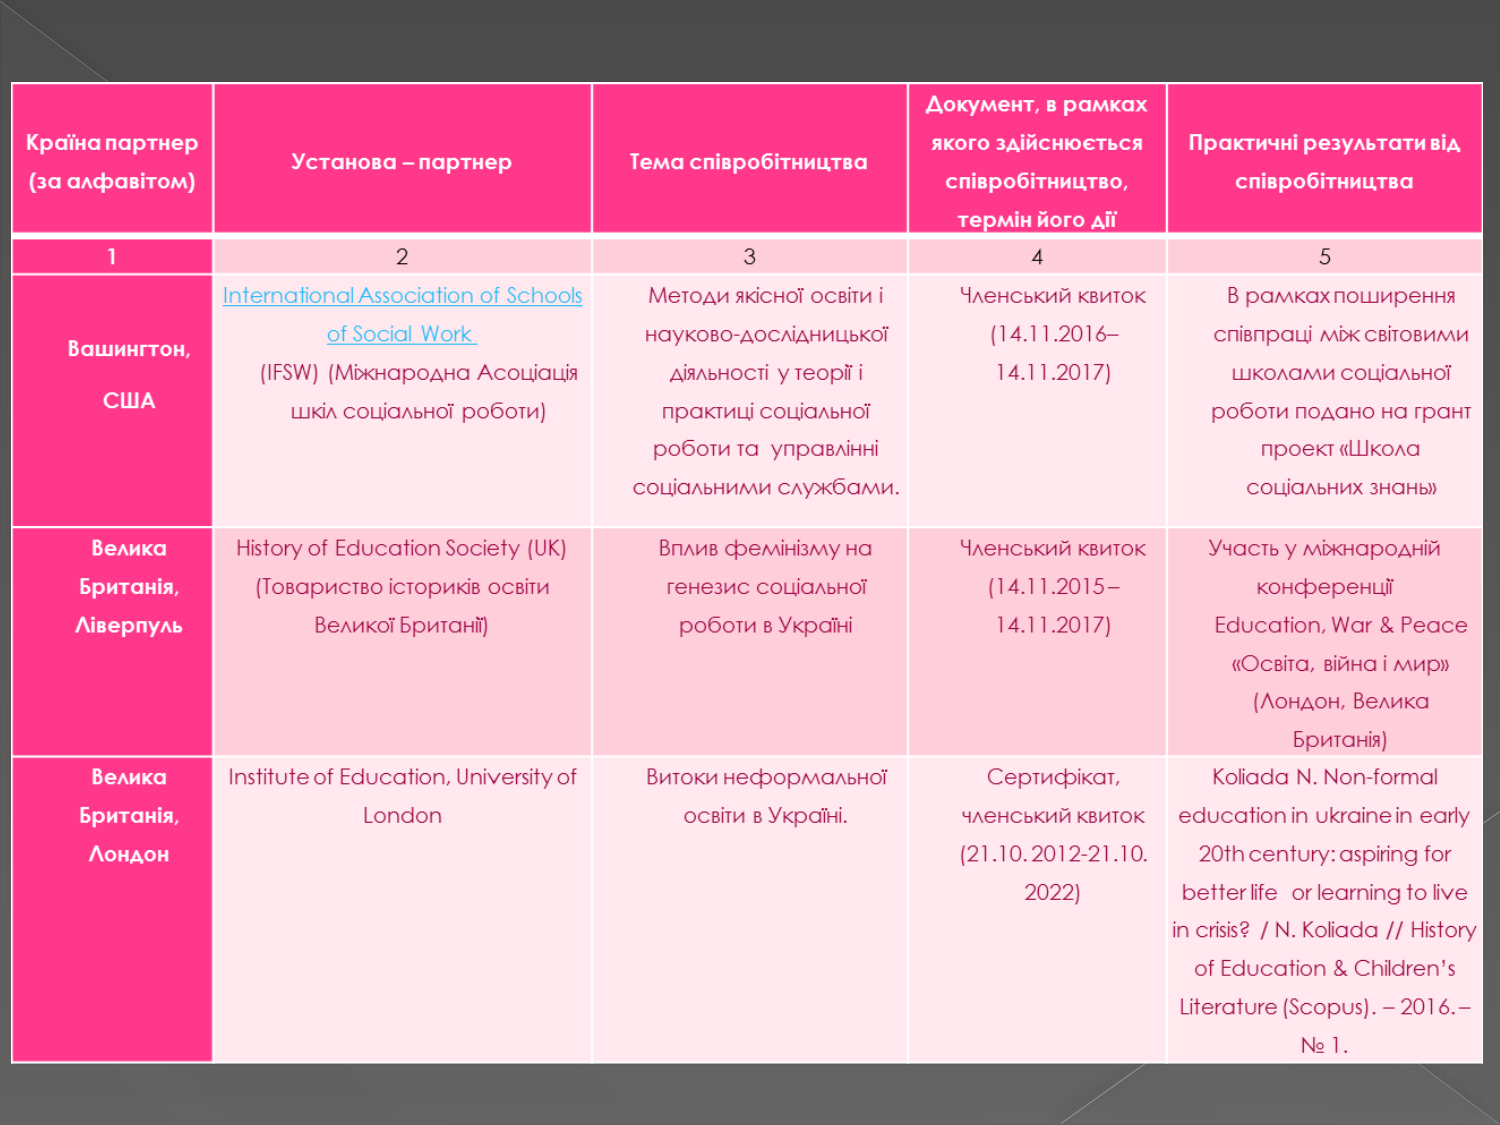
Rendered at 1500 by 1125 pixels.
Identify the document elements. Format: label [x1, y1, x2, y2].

picture [11, 82, 1483, 1071]
